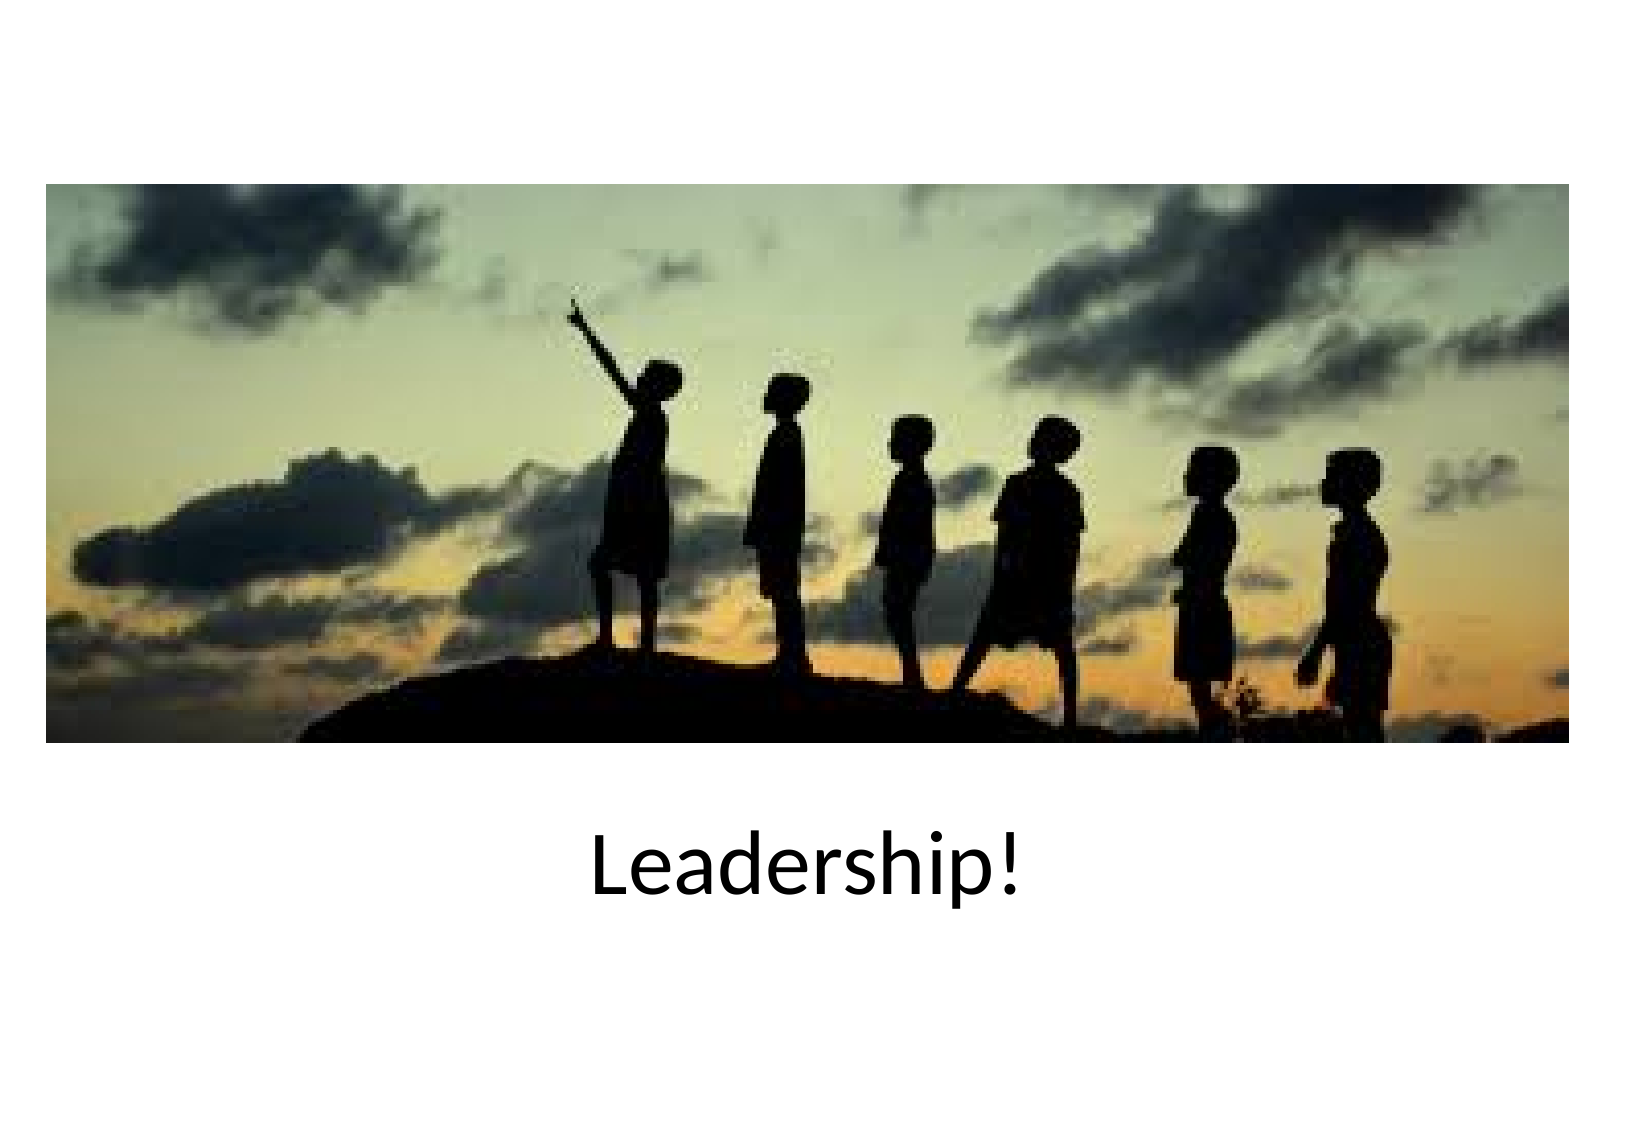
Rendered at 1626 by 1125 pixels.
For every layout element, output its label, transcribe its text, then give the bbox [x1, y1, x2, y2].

title Leadership! [76, 786, 1539, 929]
picture [46, 184, 1569, 743]
